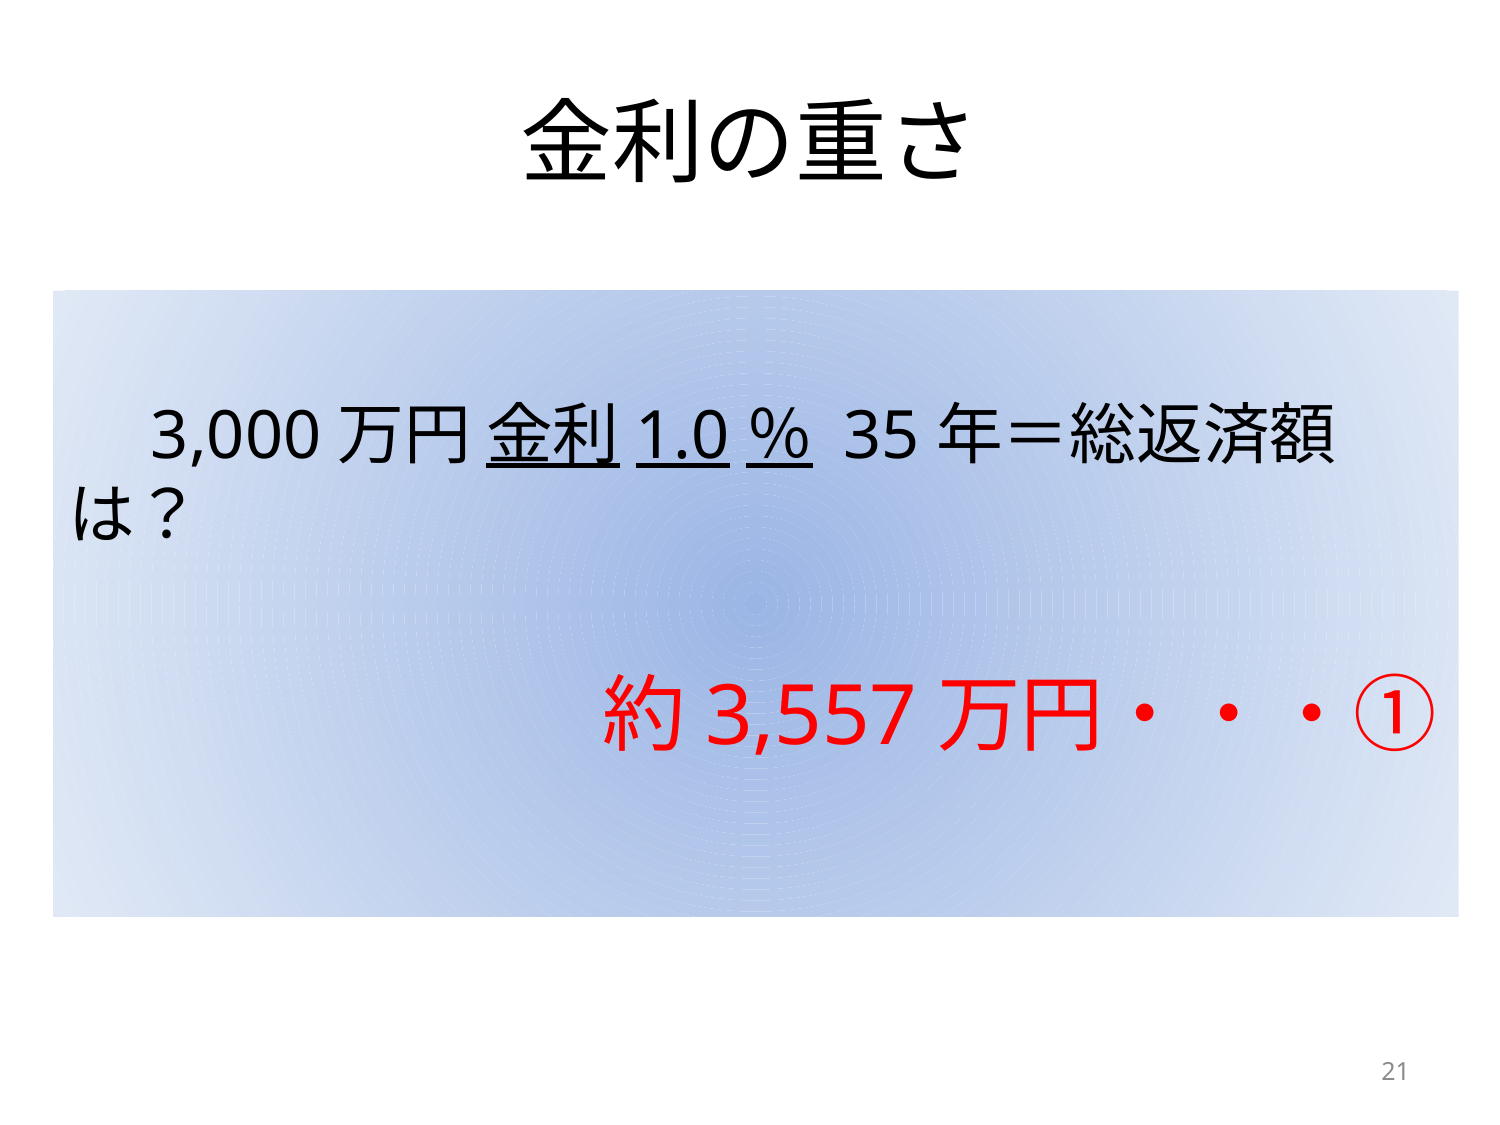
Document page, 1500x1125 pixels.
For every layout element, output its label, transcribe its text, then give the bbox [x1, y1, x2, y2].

list 3,000万円 金利1.0％ 35年＝総返済額は？ 約3,557万円・・・① [53, 290, 1459, 917]
slide_number 21 [1074, 1042, 1425, 1103]
title 金利の重さ [75, 45, 1425, 233]
